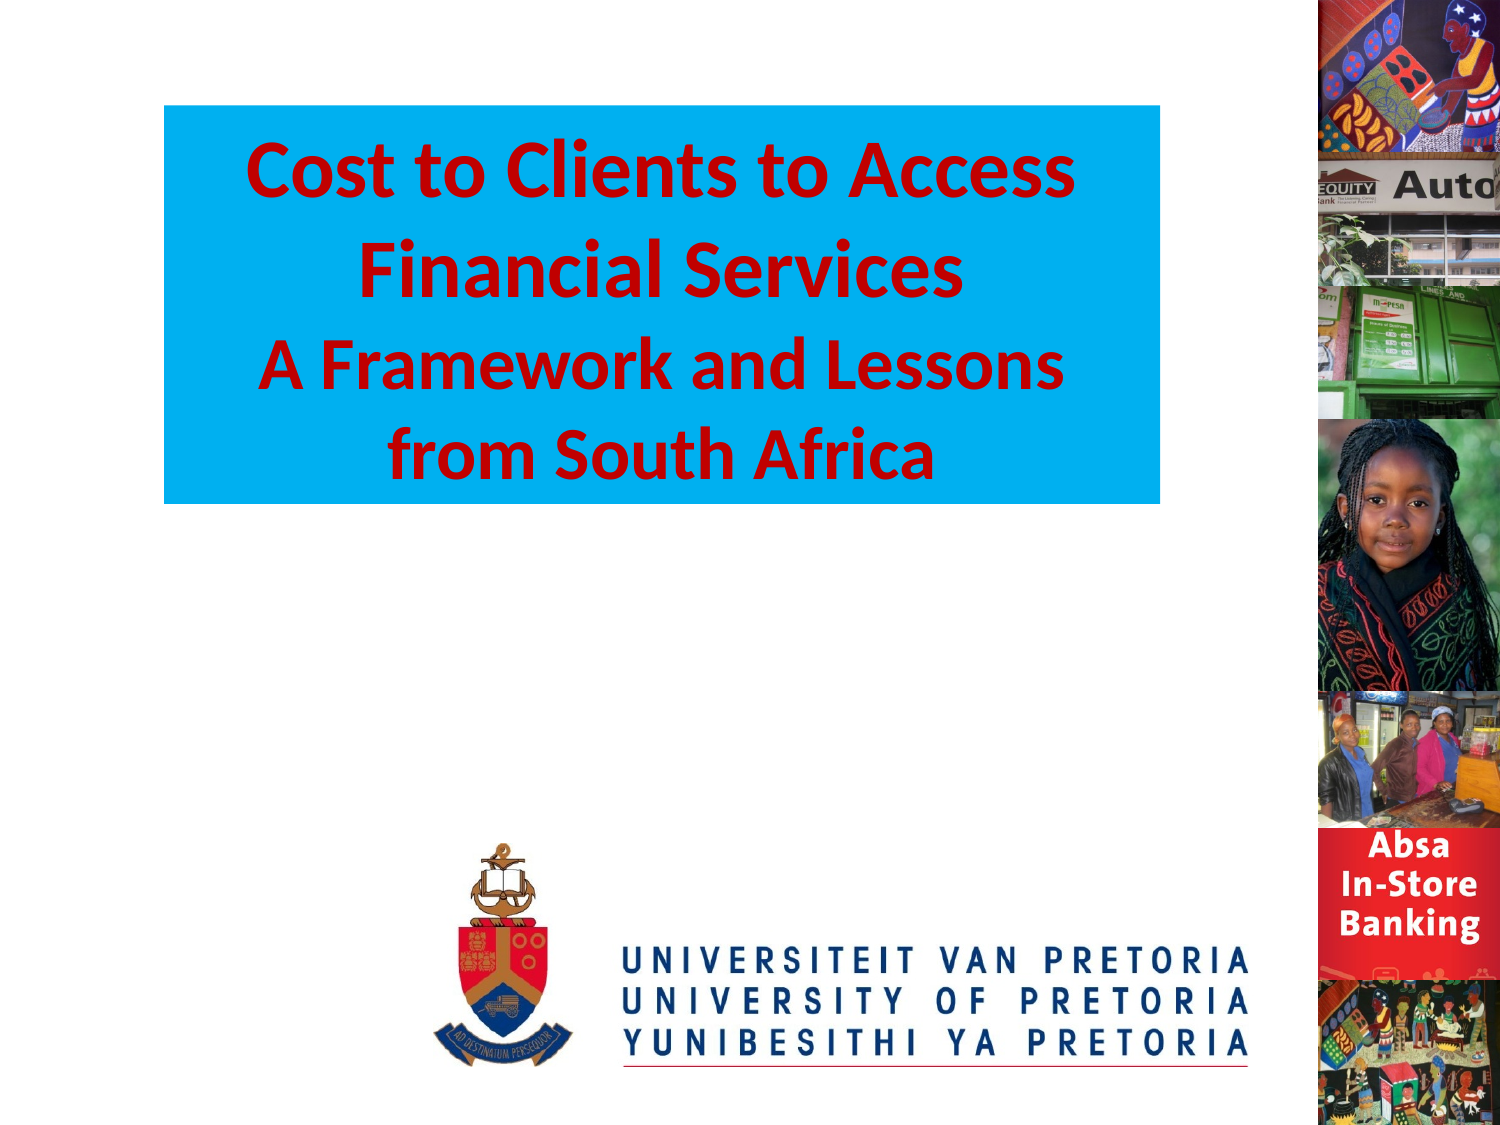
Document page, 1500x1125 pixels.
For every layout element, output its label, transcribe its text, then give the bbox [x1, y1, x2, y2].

picture [1318, 0, 1500, 1125]
picture [433, 843, 1266, 1067]
title Cost to Clients to Access Financial Services A Framework and Lessons from South Africa [164, 105, 1161, 504]
